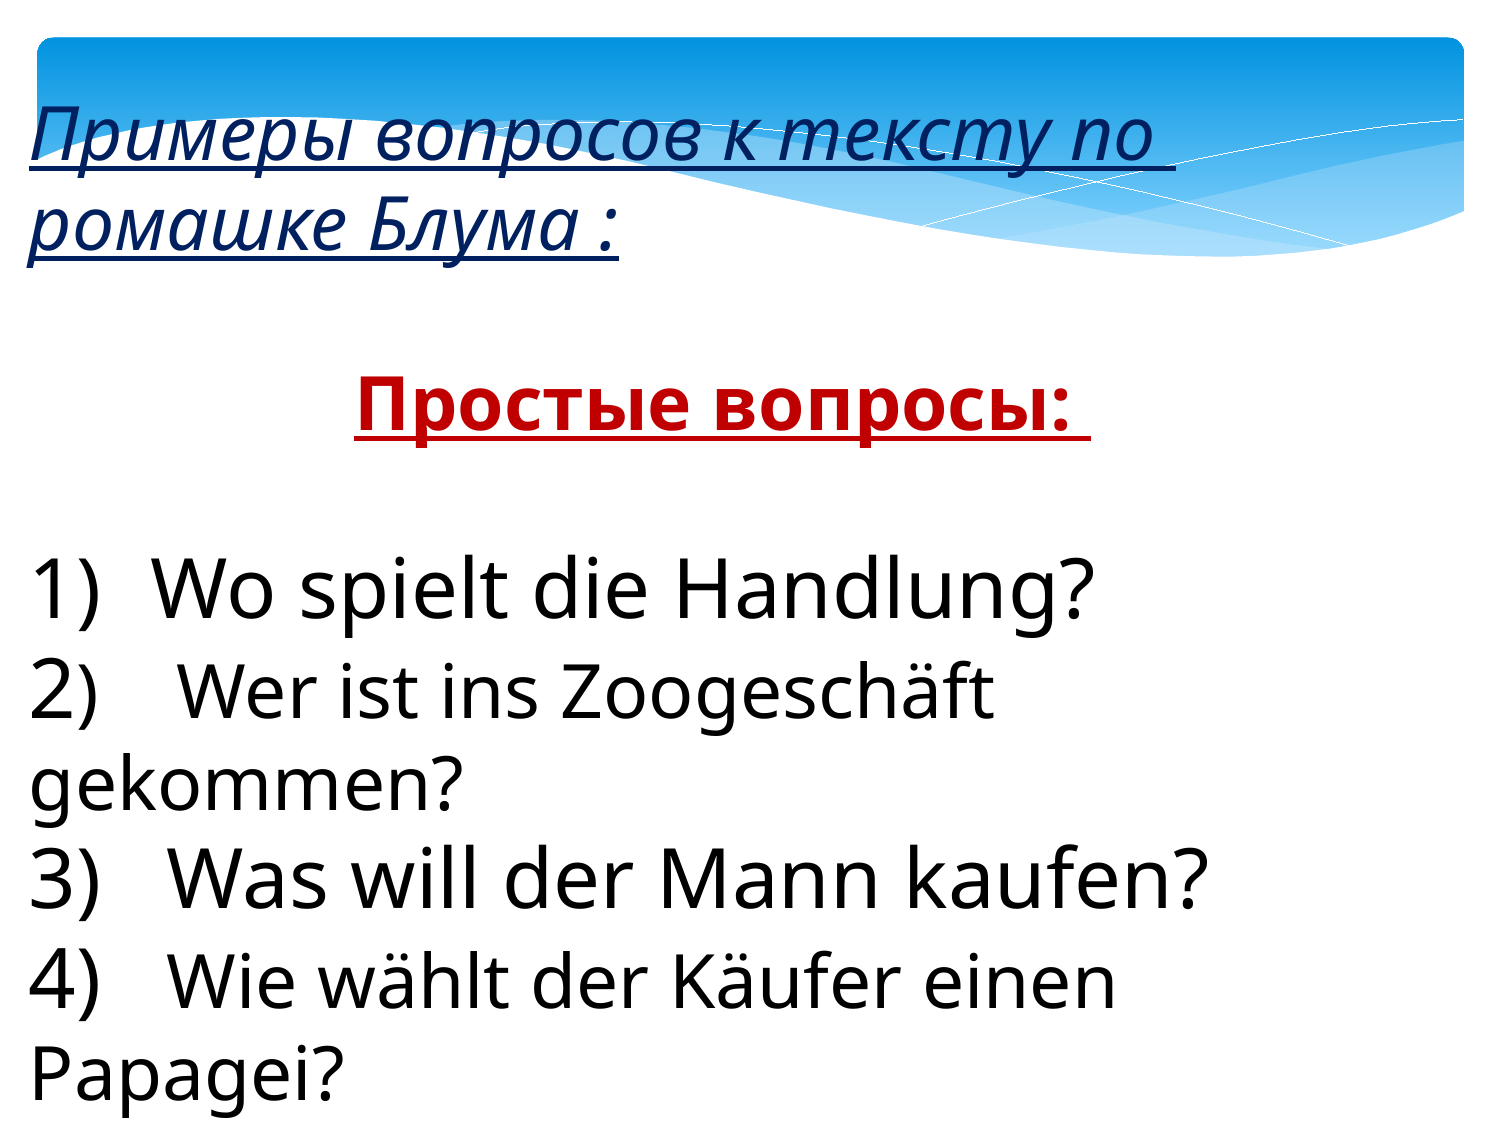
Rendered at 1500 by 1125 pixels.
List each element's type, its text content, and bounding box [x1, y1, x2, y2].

text_box Примеры вопросов к тексту по ромашке Блума : Простые вопросы: Wo spielt die Handlung? 2) Wer ist ins Zoogeschäft gekommen? 3) Was will der Mann kaufen? 4) Wie wählt der Käufer einen Papagei? [14, 78, 1432, 1123]
